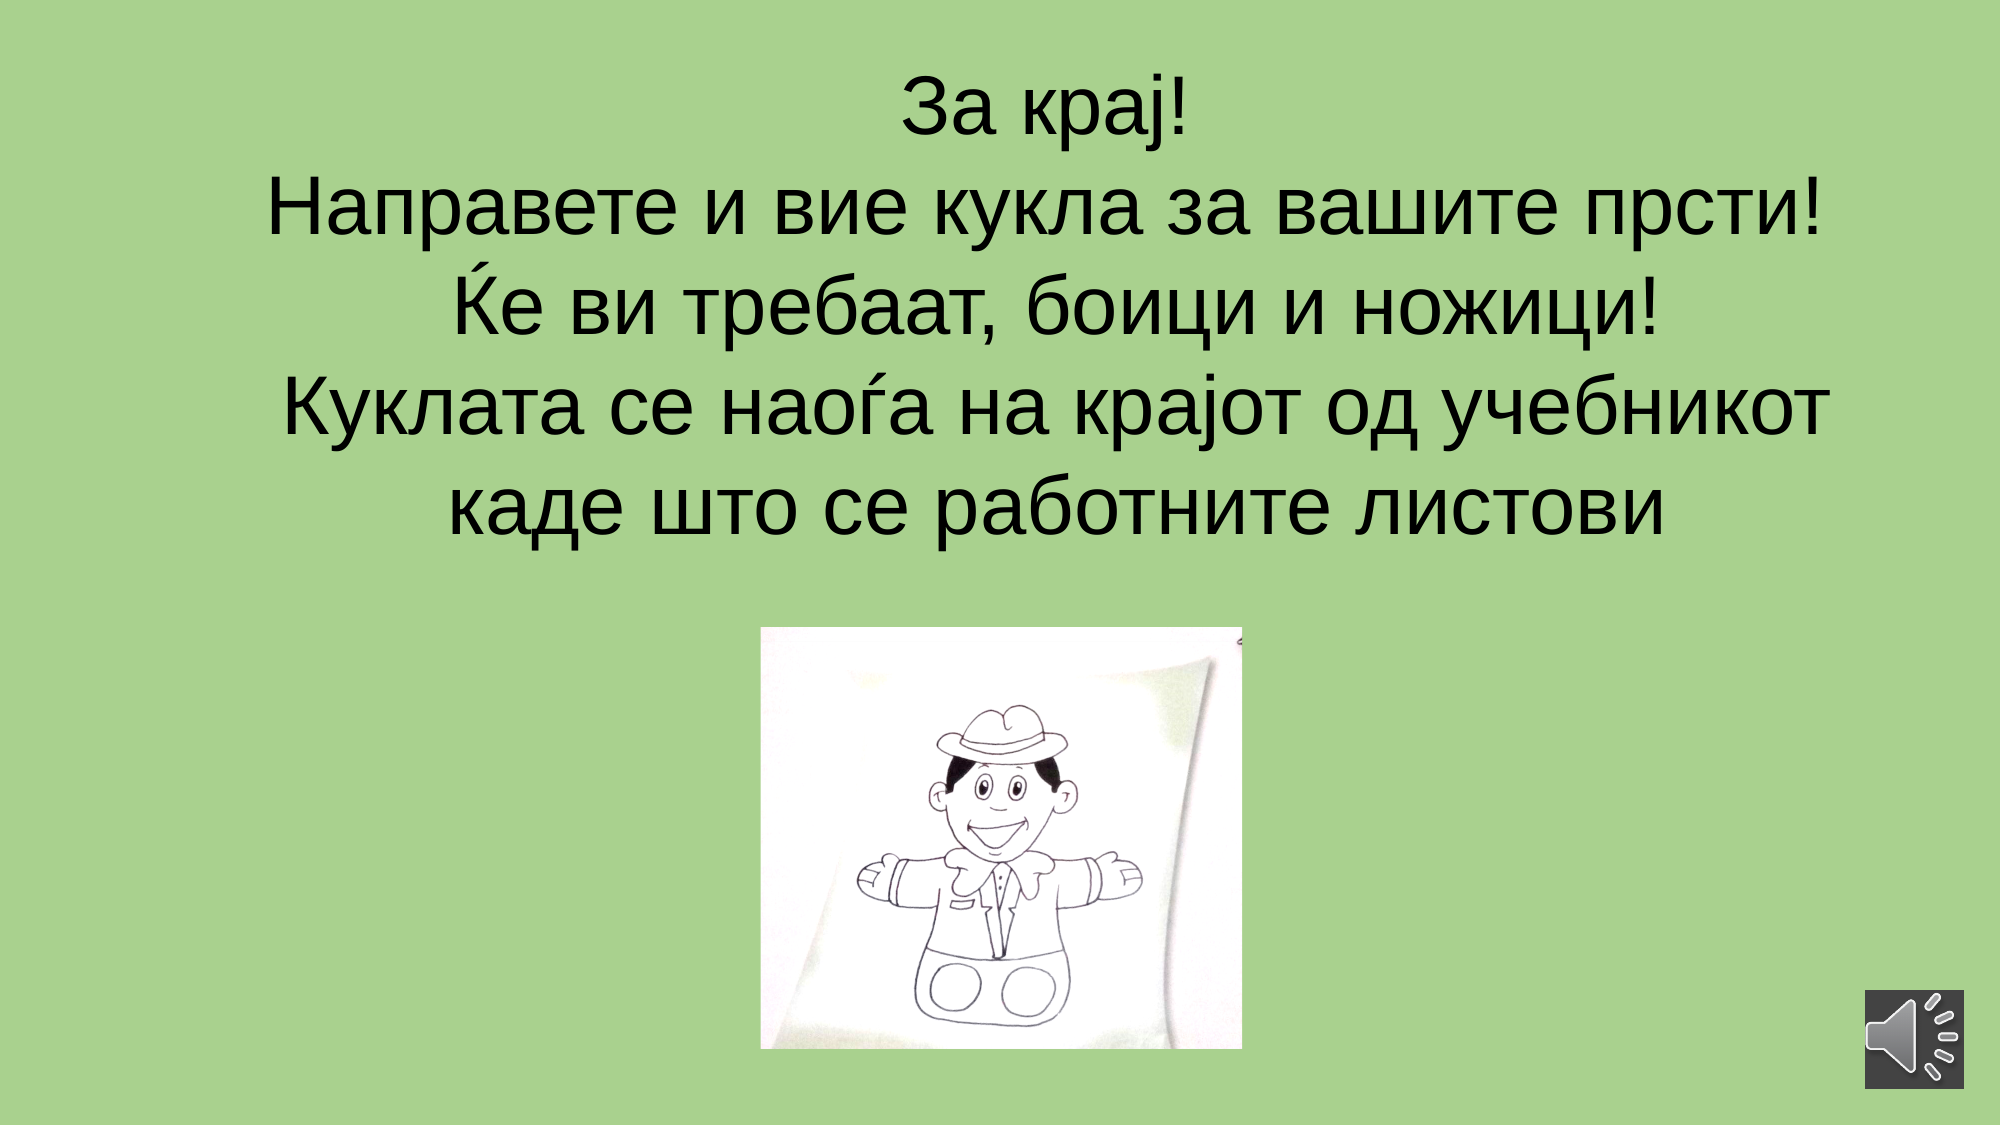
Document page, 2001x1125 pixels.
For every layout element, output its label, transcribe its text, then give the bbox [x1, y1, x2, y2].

picture [760, 627, 1243, 1049]
picture [1864, 989, 1965, 1090]
text_box За крај! Направете и вие кукла за вашите прсти! Ќе ви требаат, боици и ножици! Куклата се наоѓа на крајот од учебникот каде што се работните листови [244, 43, 1871, 559]
